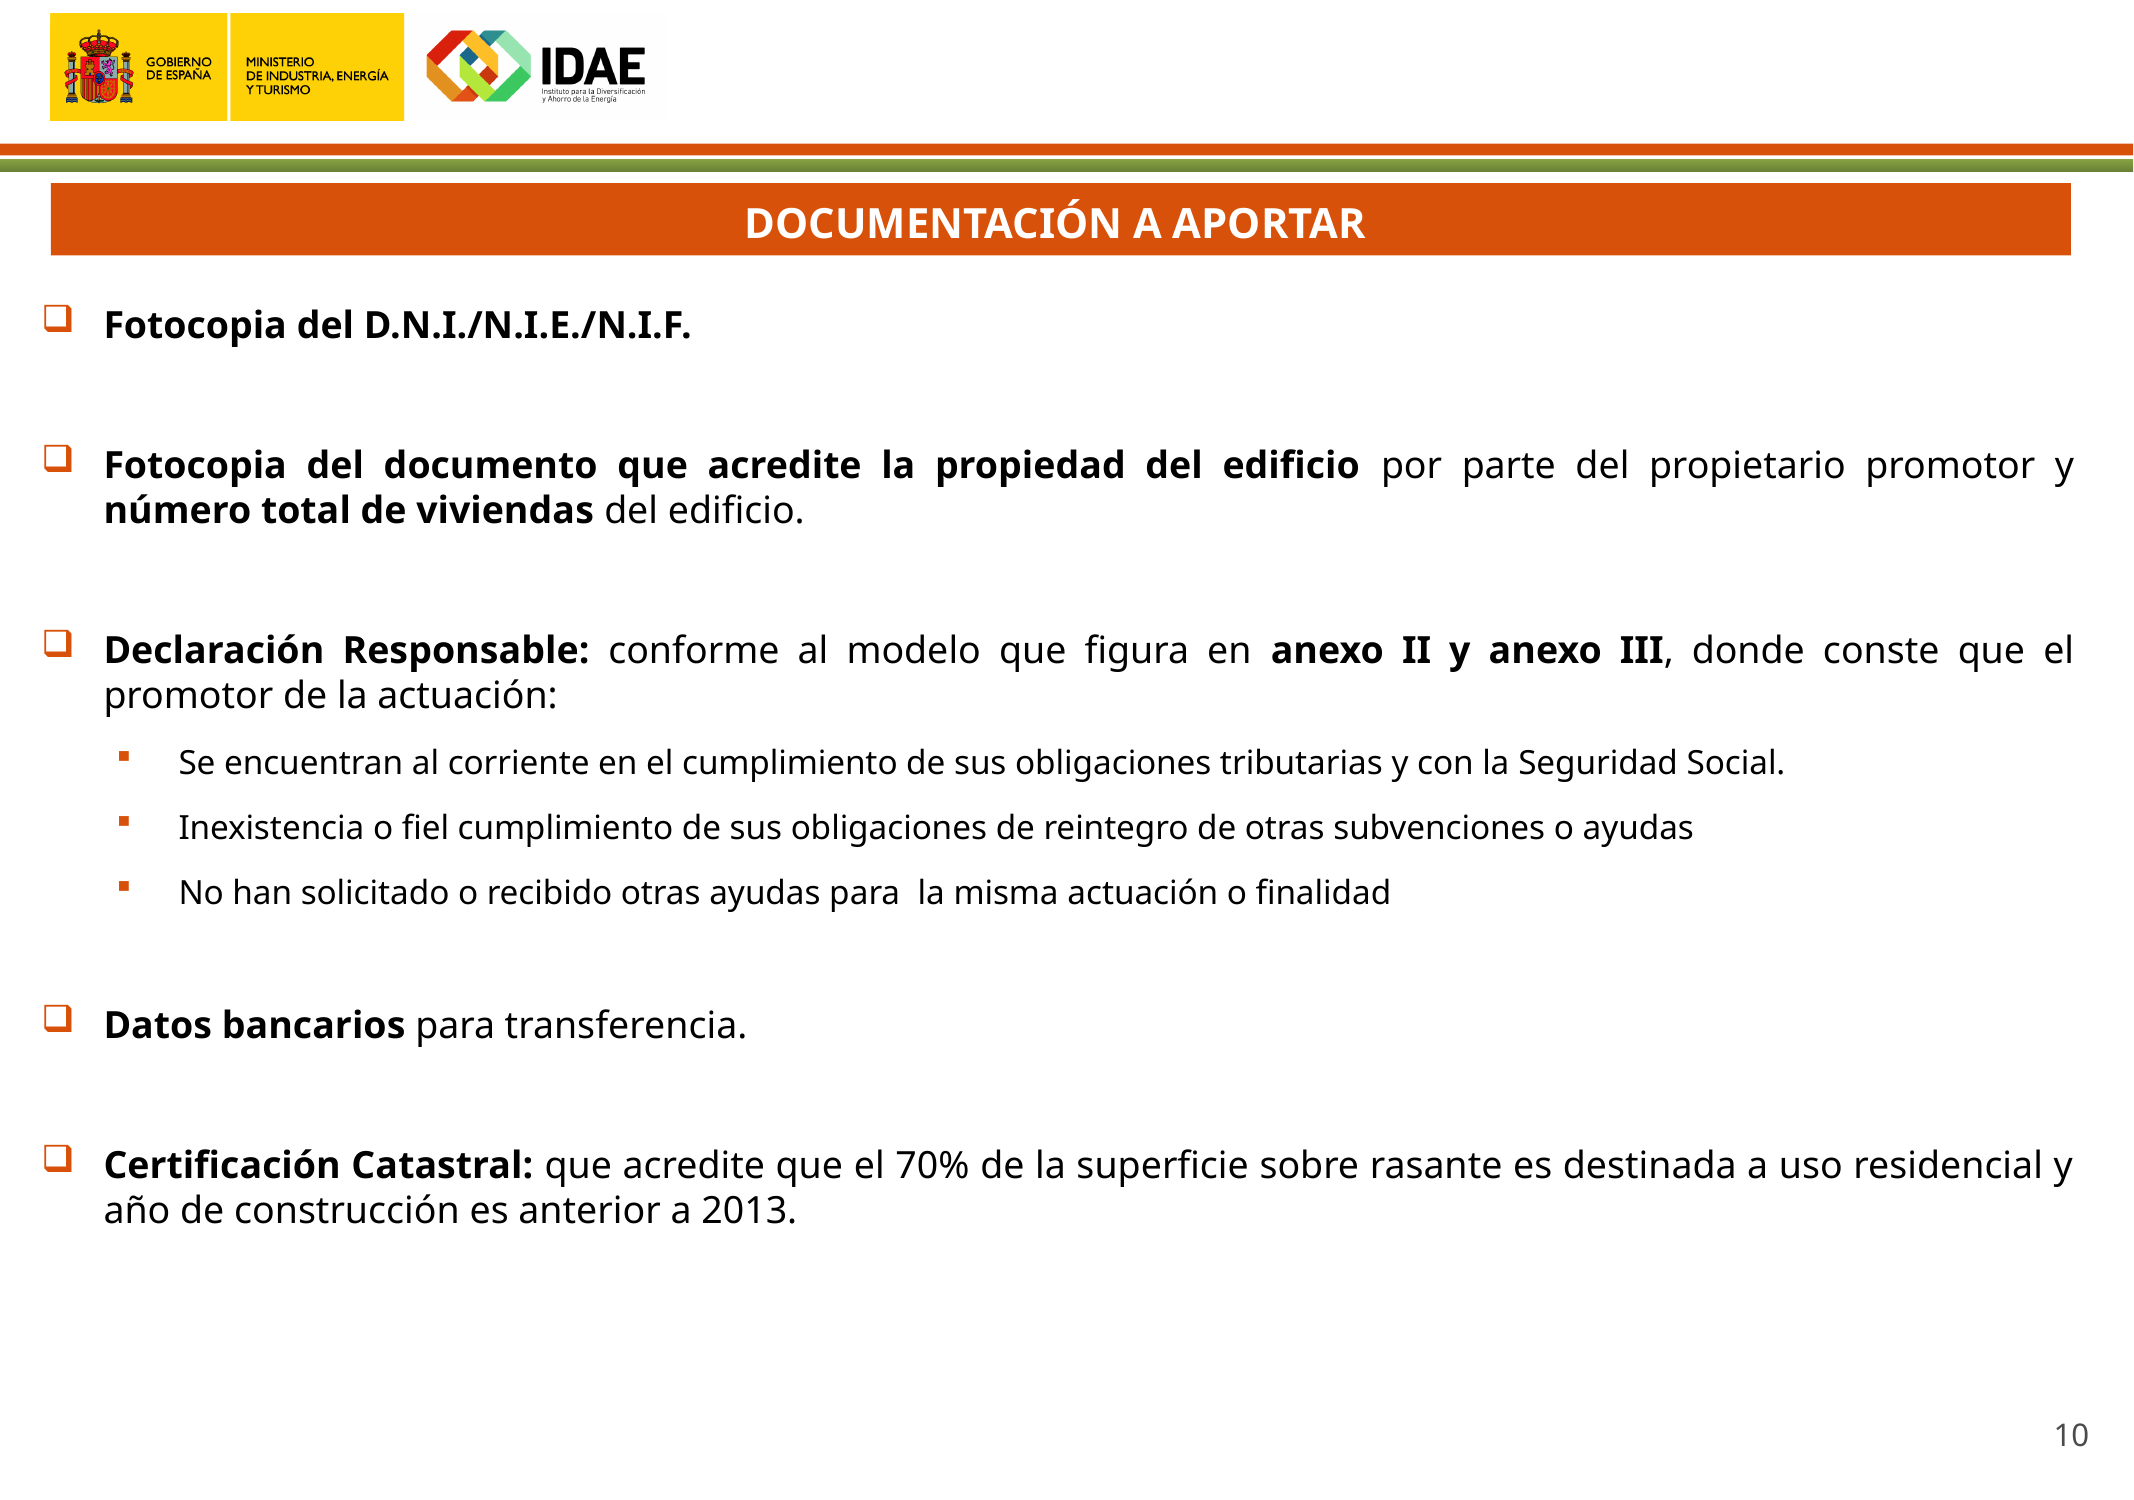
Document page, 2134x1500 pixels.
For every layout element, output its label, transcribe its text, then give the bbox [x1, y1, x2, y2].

picture [50, 13, 666, 121]
text_box Fotocopia del D.N.I./N.I.E./N.I.F. Fotocopia del documento que acredite la propiedad del edificio por parte del propietario promotor y número total de viviendas del edificio. Declaración Responsable: conforme al modelo que figura en anexo II y anexo III, donde conste que el promotor de la actuación: Se encuentran al corriente en el cumplimiento de sus obligaciones tributarias y con la Seguridad Social. Inexistencia o fiel cumplimiento de sus obligaciones de reintegro de otras subvenciones o ayudas No han solicitado o recibido otras ayudas para la misma actuación o finalidad Datos bancarios para transferencia. Certificación Catastral: que acredite que el 70% de la superficie sobre rasante es destinada a uso residencial y año de construcción es anterior a 2013. [26, 293, 2090, 1296]
title DOCUMENTACIÓN A APORTAR [50, 182, 2072, 256]
text_box [0, 159, 2134, 172]
text_box 10 [1874, 1412, 2090, 1461]
text_box [0, 143, 2134, 156]
